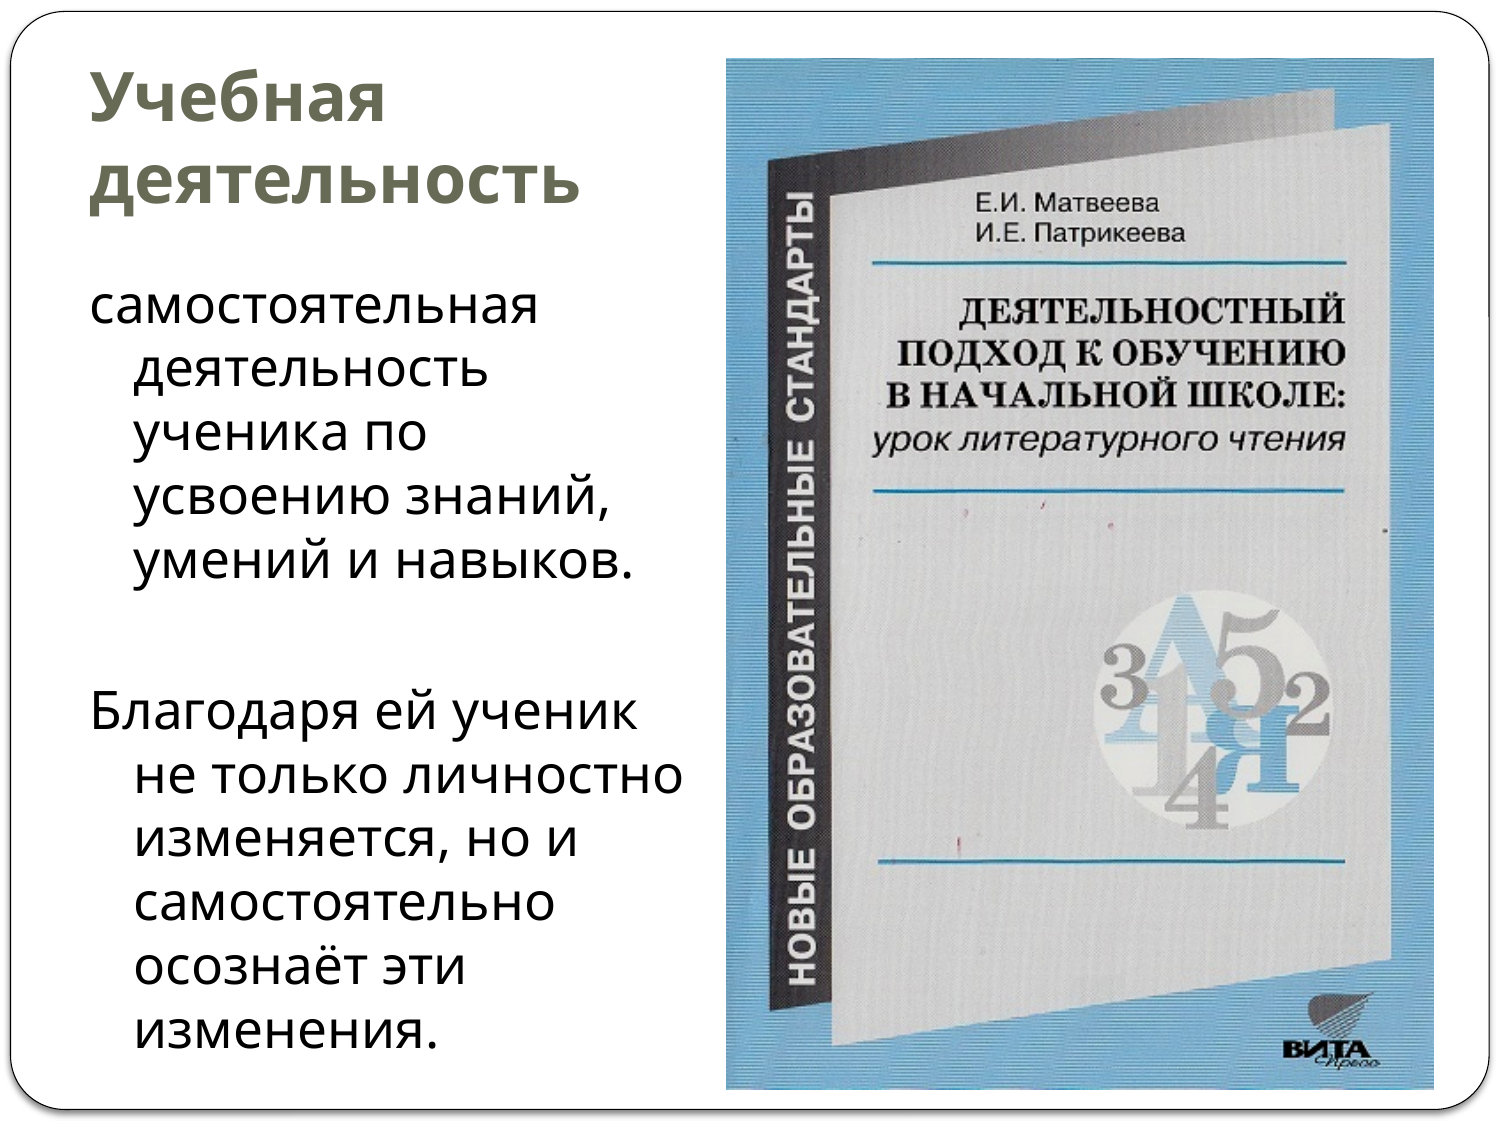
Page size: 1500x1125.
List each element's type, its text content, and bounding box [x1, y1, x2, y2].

title Учебная деятельность [75, 45, 739, 233]
picture [726, 58, 1435, 1091]
list самостоятельная деятельность ученика по усвоению знаний, умений и навыков. Благодаря ей ученик не только личностно изменяется, но и самостоятельно осознаёт эти изменения. [75, 262, 704, 1125]
